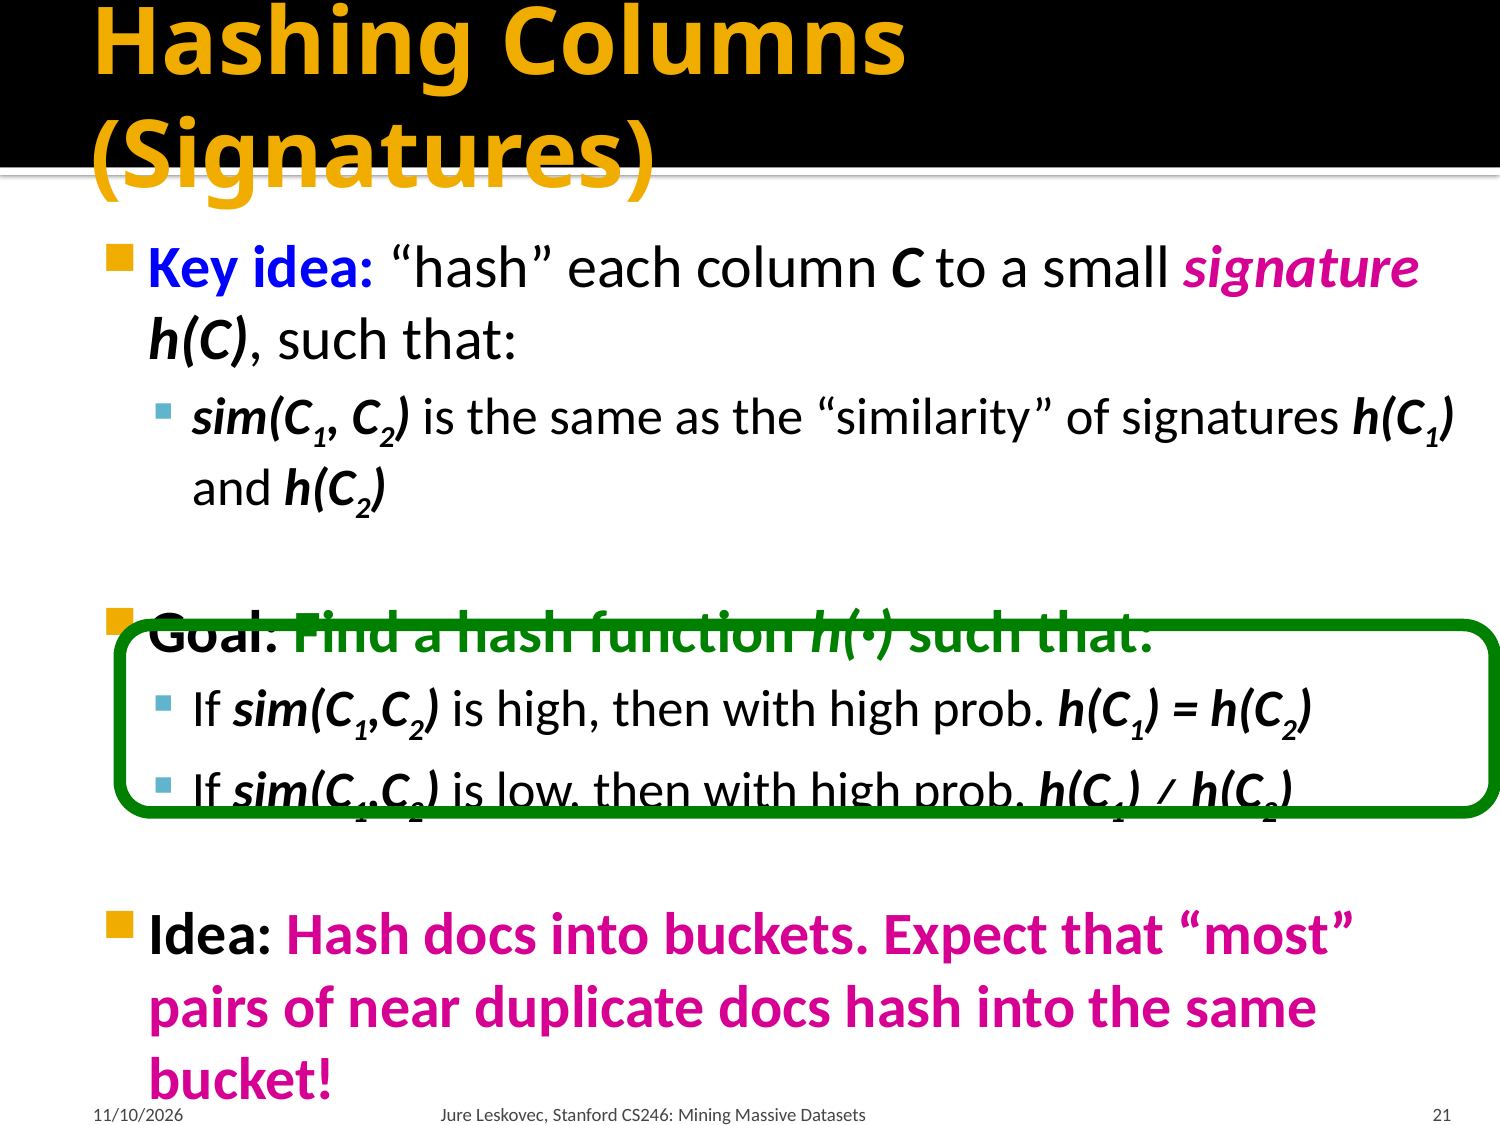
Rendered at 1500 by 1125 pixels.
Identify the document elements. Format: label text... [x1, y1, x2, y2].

footer Jure Leskovec, Stanford CS246: Mining Massive Datasets [433, 1080, 1337, 1125]
list Key idea: “hash” each column C to a small signature h(C), such that: sim(C1, C2) is the same as the “similarity” of signatures h(C1) and h(C2) Goal: Find a hash function h(·) such that: If sim(C1,C2) is high, then with high prob. h(C1) = h(C2) If sim(C1,C2) is low, then with high prob. h(C1) ≠ h(C2) Idea: Hash docs into buckets. Expect that “most” pairs of near duplicate docs hash into the same bucket! [75, 212, 1500, 1125]
slide_number 21 [1345, 1080, 1467, 1125]
text_box [119, 624, 1496, 814]
title Hashing Columns (Signatures) [75, 12, 1425, 175]
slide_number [75, 1080, 425, 1125]
